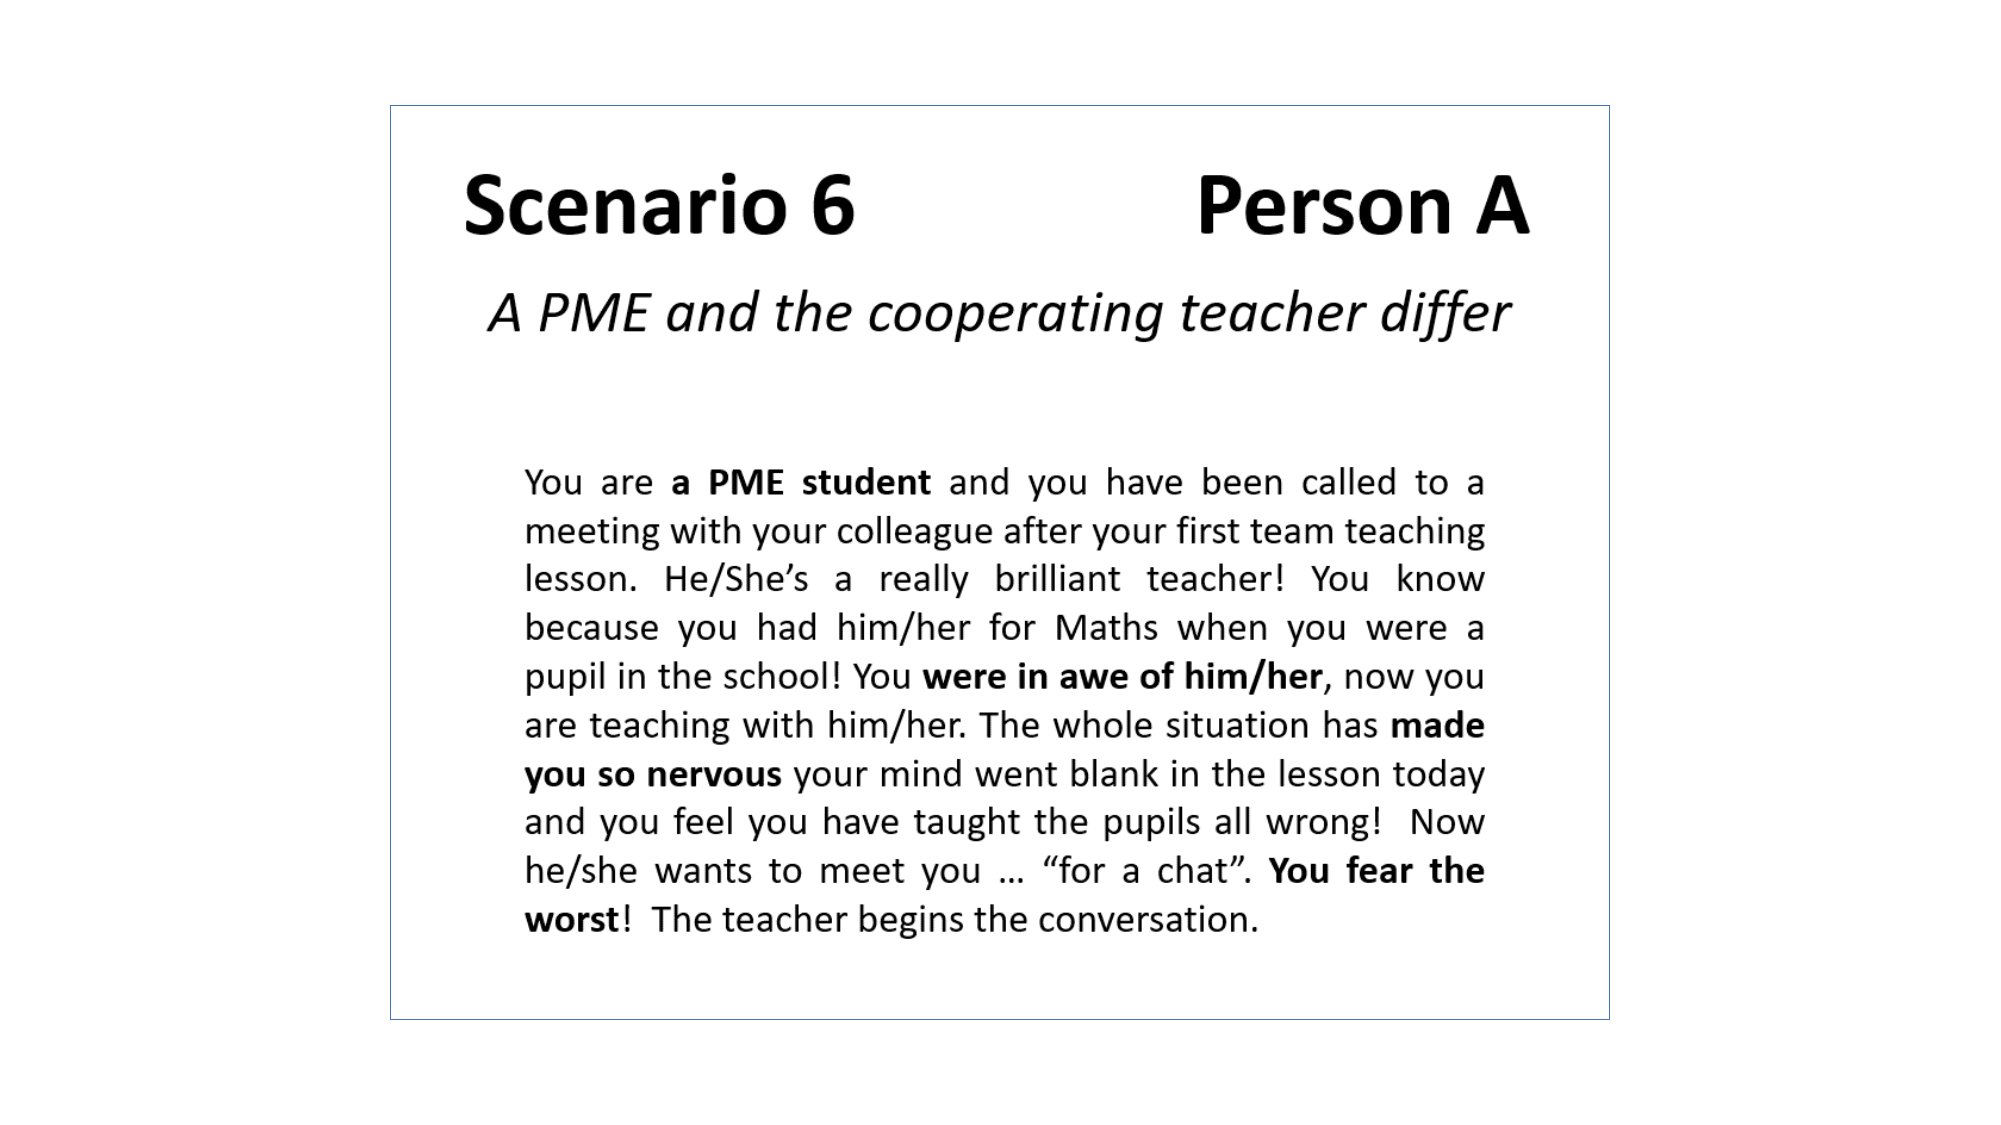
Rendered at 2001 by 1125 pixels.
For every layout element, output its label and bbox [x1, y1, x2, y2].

picture [390, 105, 1610, 1020]
